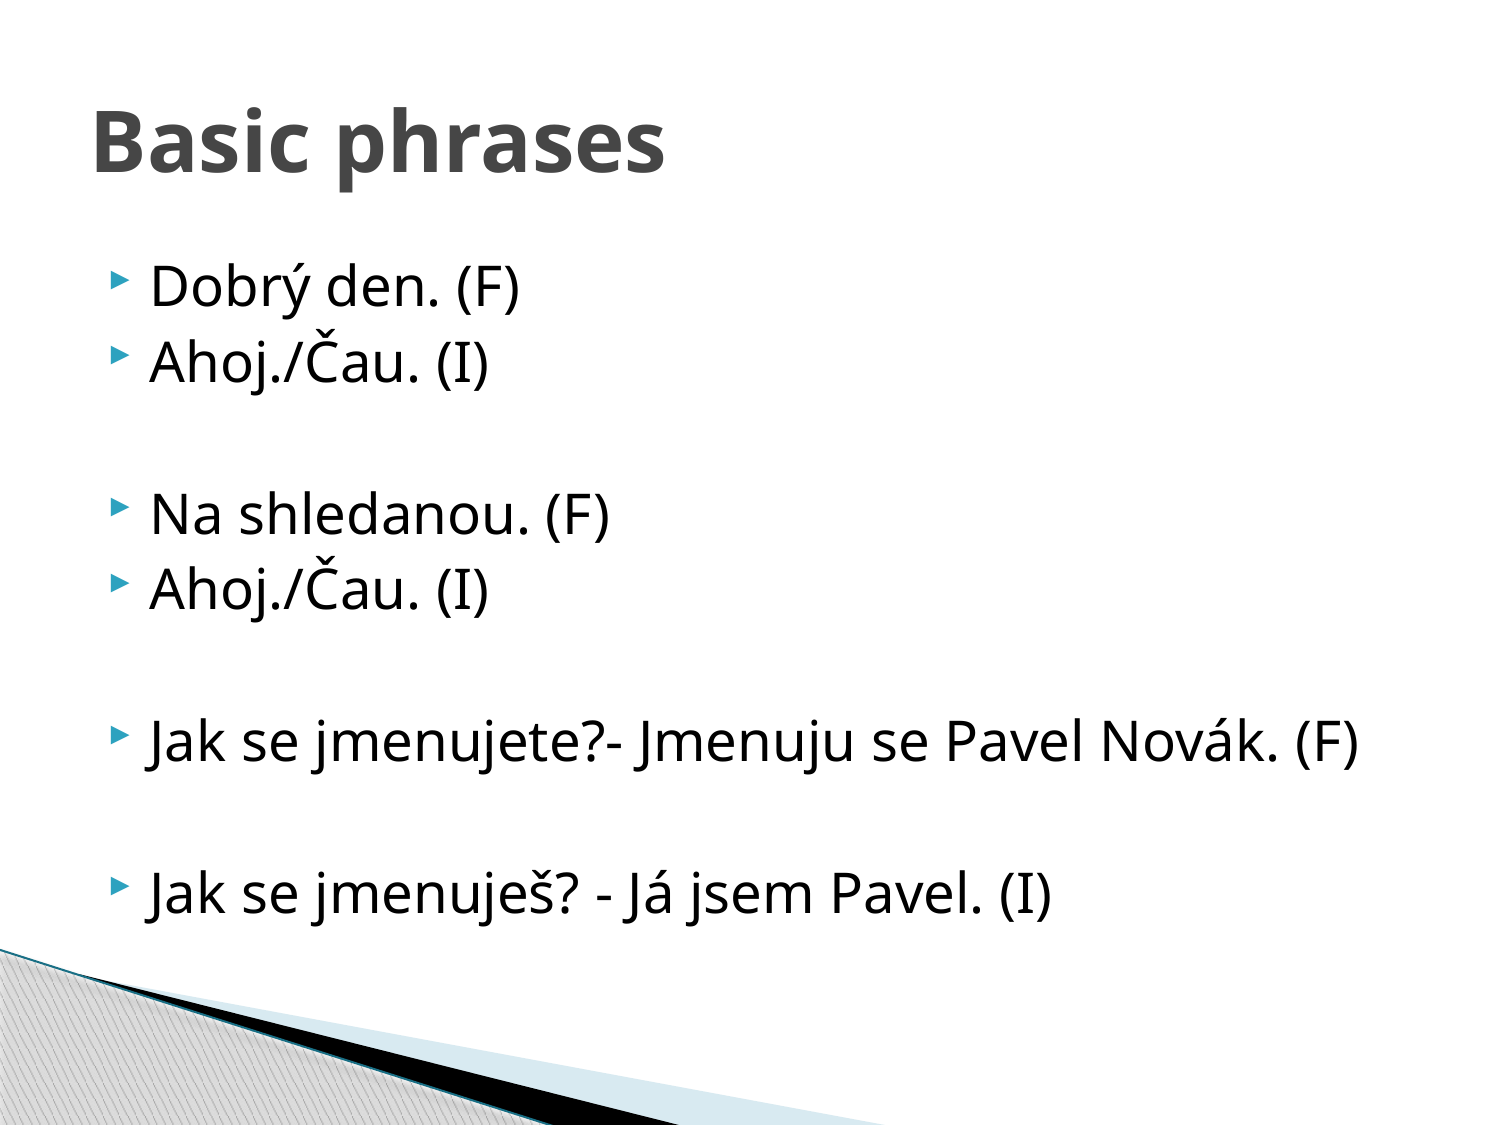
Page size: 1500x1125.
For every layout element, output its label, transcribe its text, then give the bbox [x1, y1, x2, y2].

list Dobrý den. (F) Ahoj./Čau. (I) Na shledanou. (F) Ahoj./Čau. (I) Jak se jmenujete?- Jmenuju se Pavel Novák. (F) Jak se jmenuješ? - Já jsem Pavel. (I) [75, 243, 1425, 986]
title Basic phrases [75, 45, 1425, 233]
